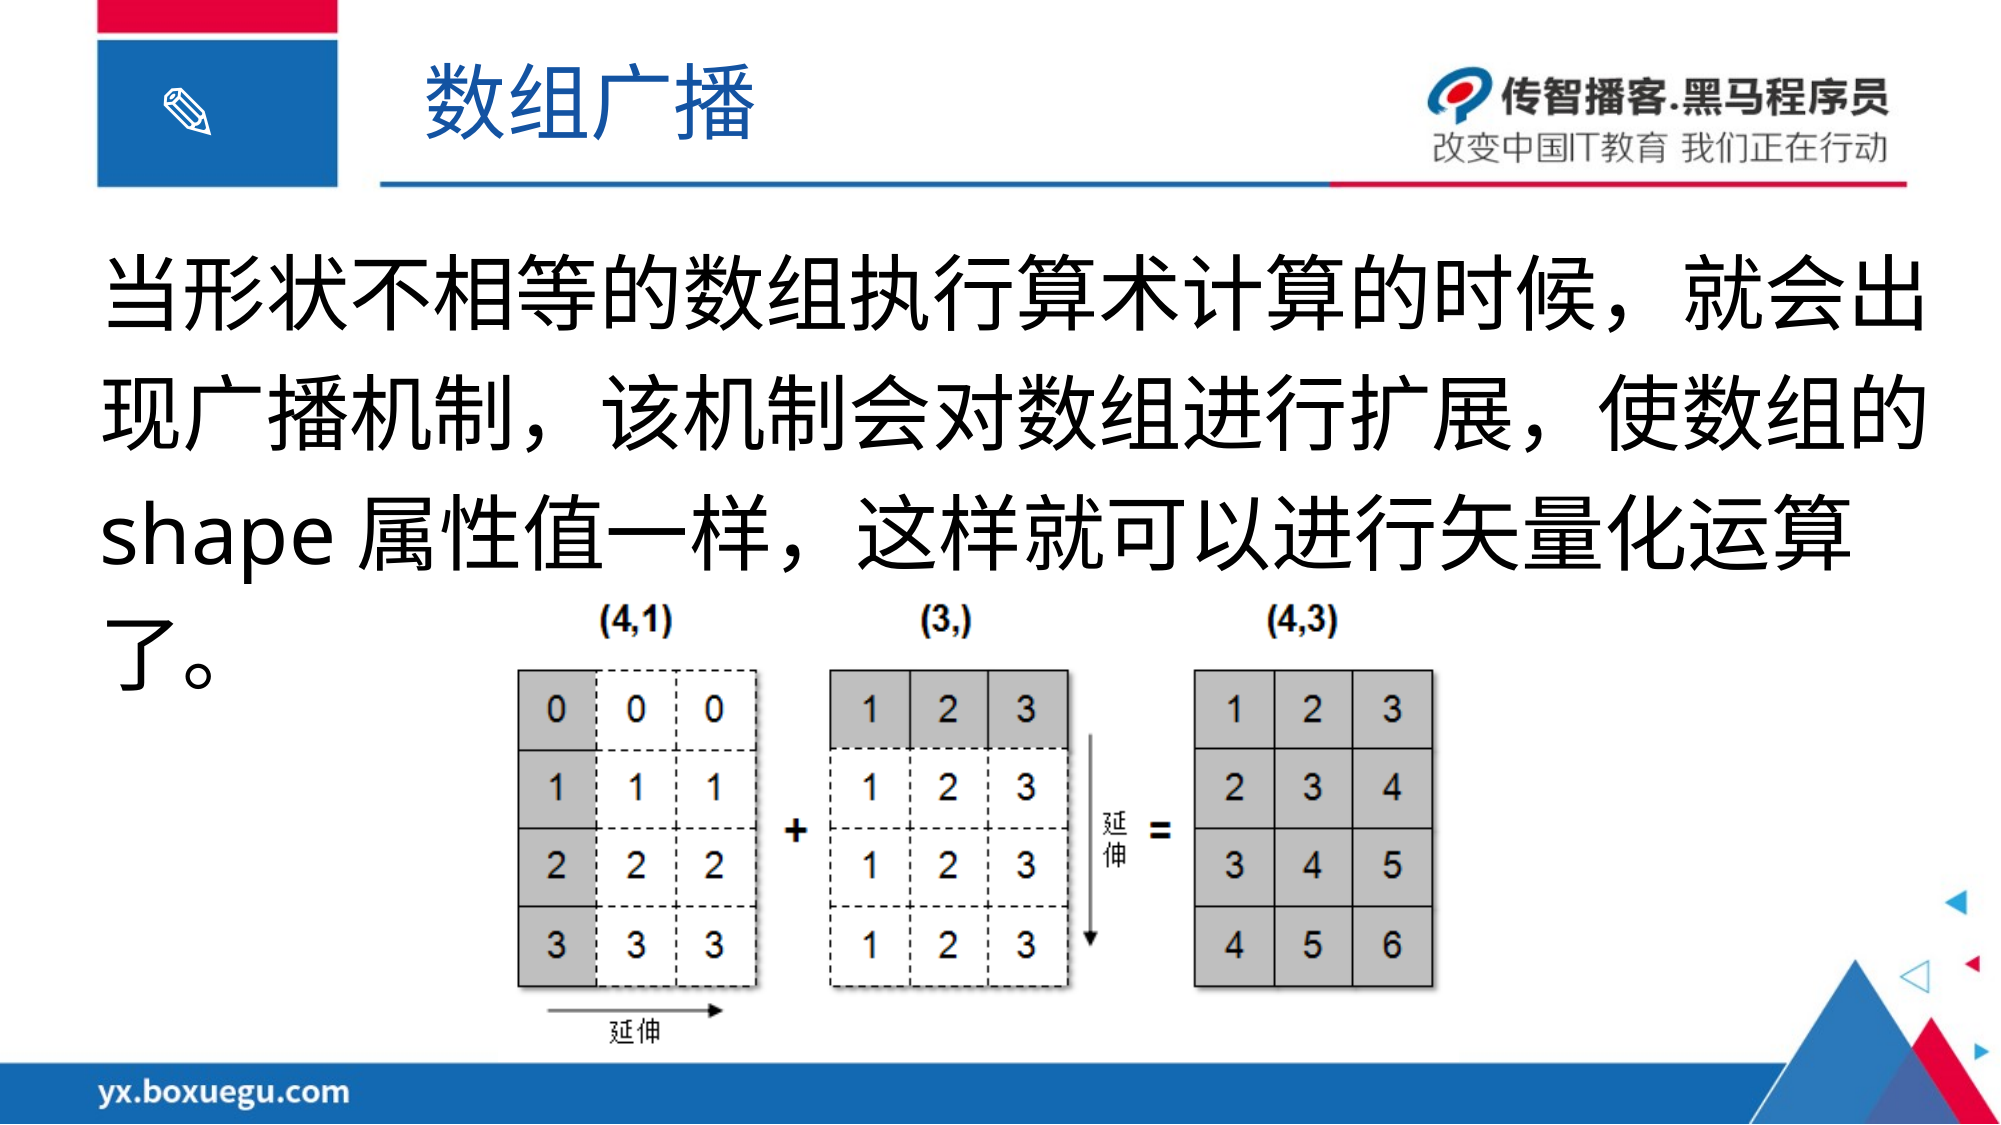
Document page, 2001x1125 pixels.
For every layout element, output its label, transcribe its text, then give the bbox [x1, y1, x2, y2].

text_box 当形状不相等的数组执行算术计算的时候，就会出现广播机制，该机制会对数组进行扩展，使数组的shape属性值一样，这样就可以进行矢量化运算了。 [85, 214, 1950, 709]
picture [0, 0, 2000, 1124]
text_box 数组广播 [409, 43, 1292, 158]
